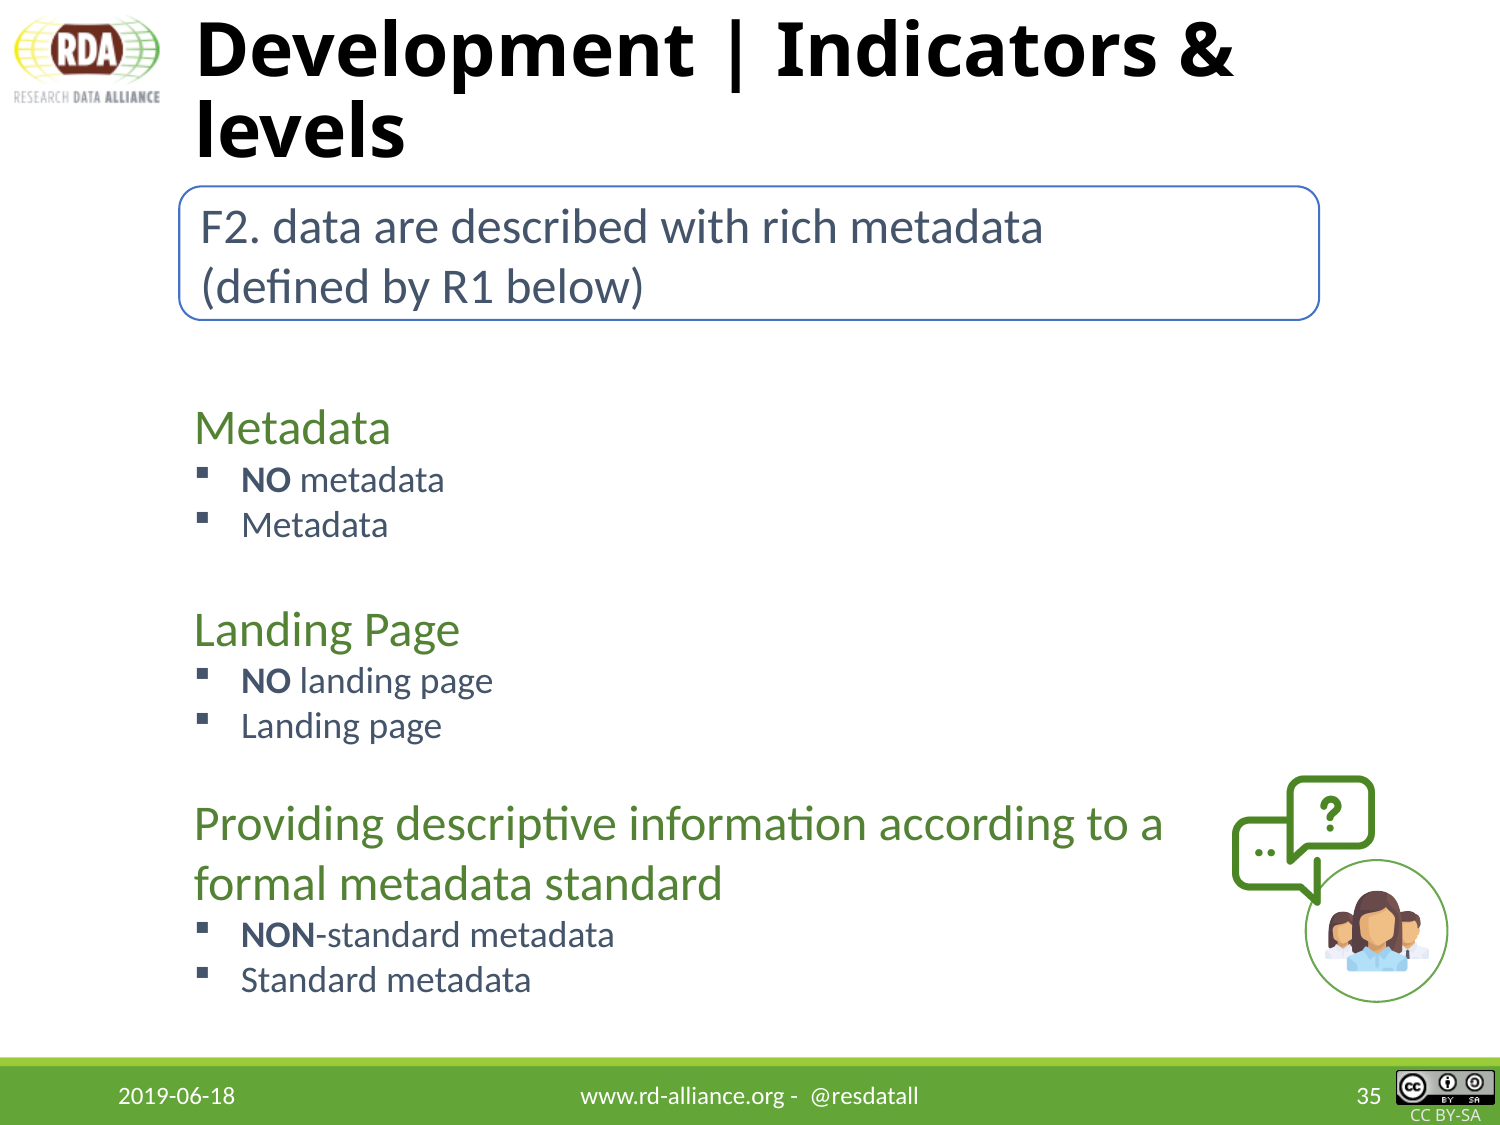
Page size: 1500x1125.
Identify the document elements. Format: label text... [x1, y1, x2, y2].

text_box Landing Page NO landing page Landing page [179, 589, 699, 754]
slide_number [103, 1065, 441, 1125]
footer www.rd-alliance.org - @resdatall [496, 1065, 1004, 1125]
text_box F2. data are described with rich metadata (defined by R1 below) [178, 185, 1321, 321]
title Development | Indicators & levels [179, 4, 1397, 182]
text_box Metadata NO metadata Metadata [179, 387, 699, 552]
slide_number 35 [1059, 1065, 1397, 1125]
picture [0, 0, 1500, 1125]
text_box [1231, 769, 1448, 1002]
text_box Providing descriptive information according to a formal metadata standard NON-standard metadata Standard metadata [179, 783, 1320, 1008]
